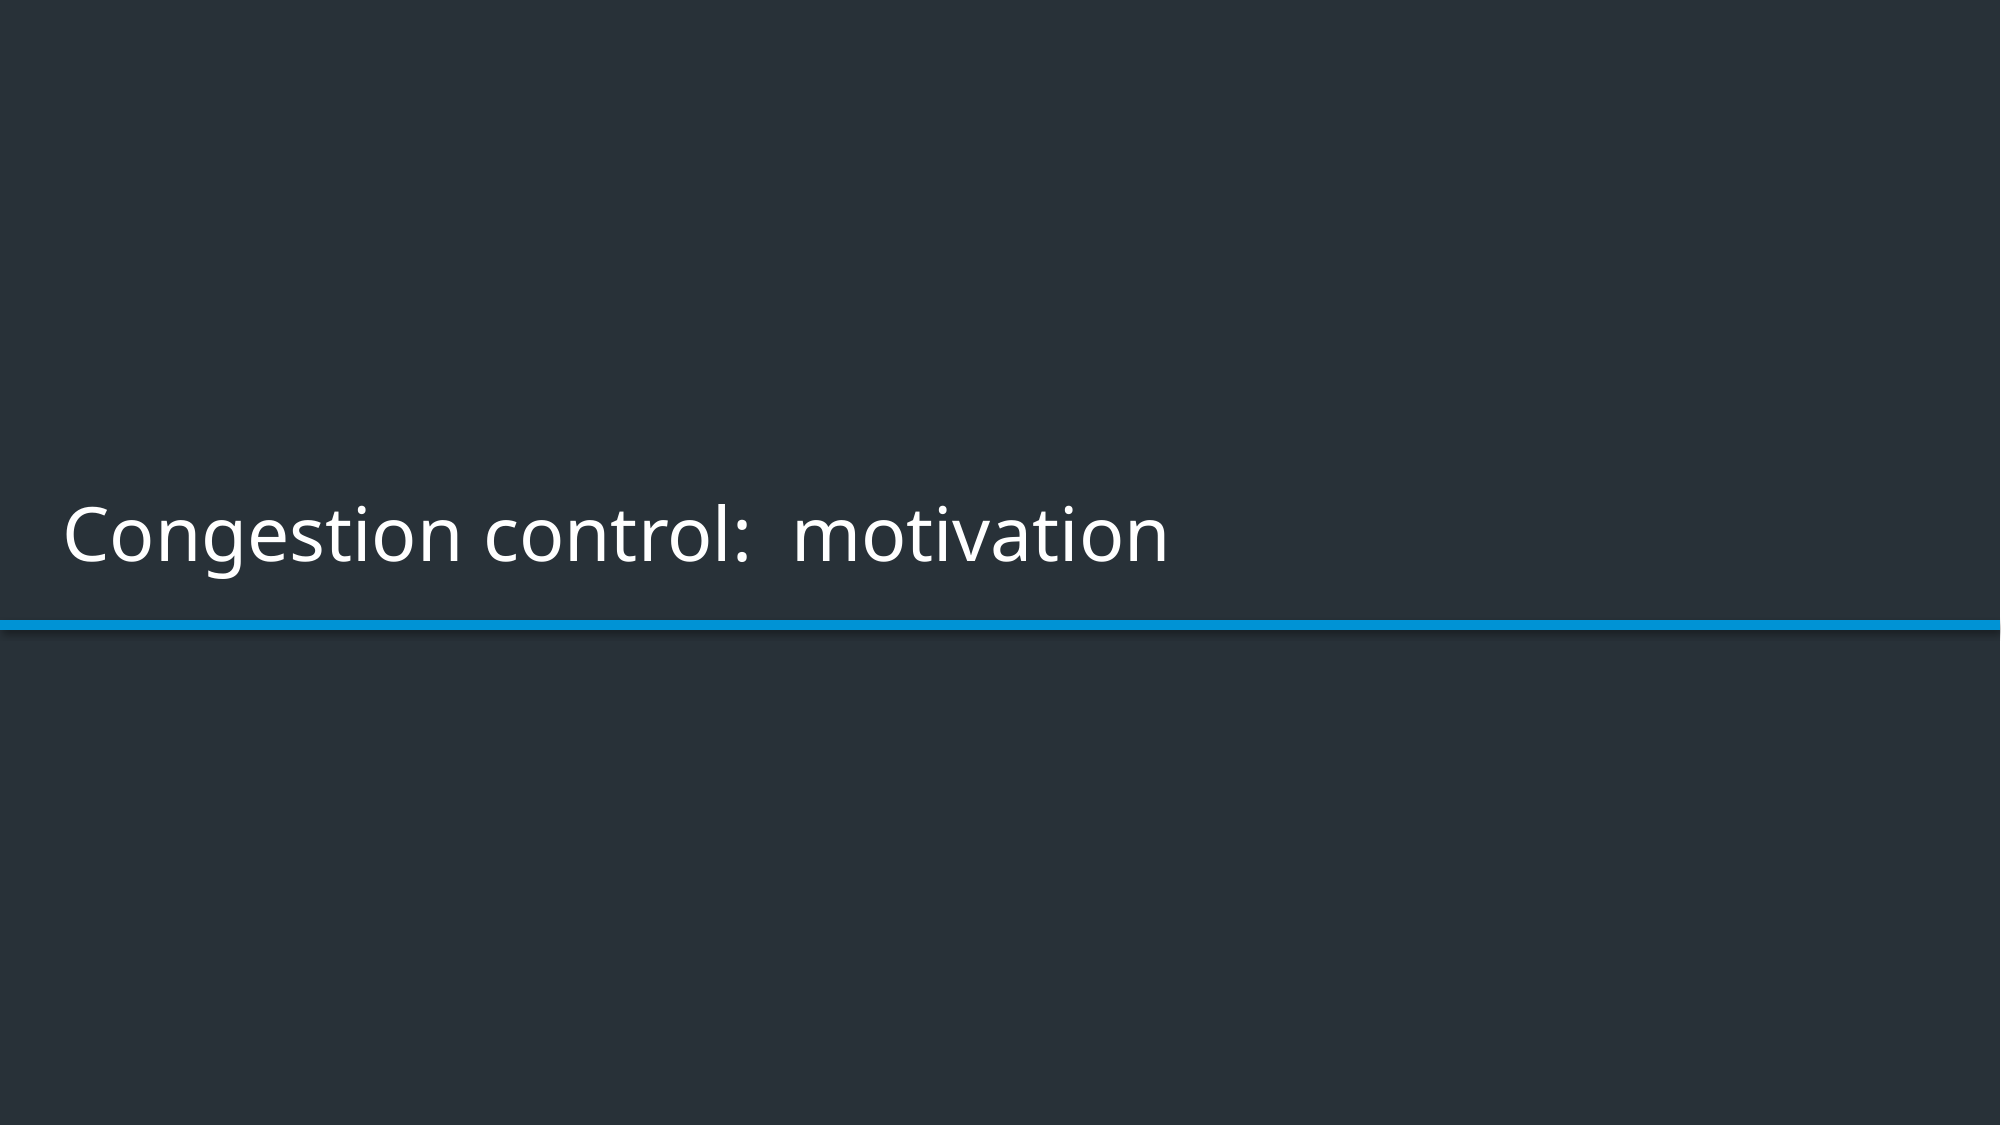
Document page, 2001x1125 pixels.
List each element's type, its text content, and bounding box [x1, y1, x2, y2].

title Congestion control: motivation [47, 437, 1848, 625]
